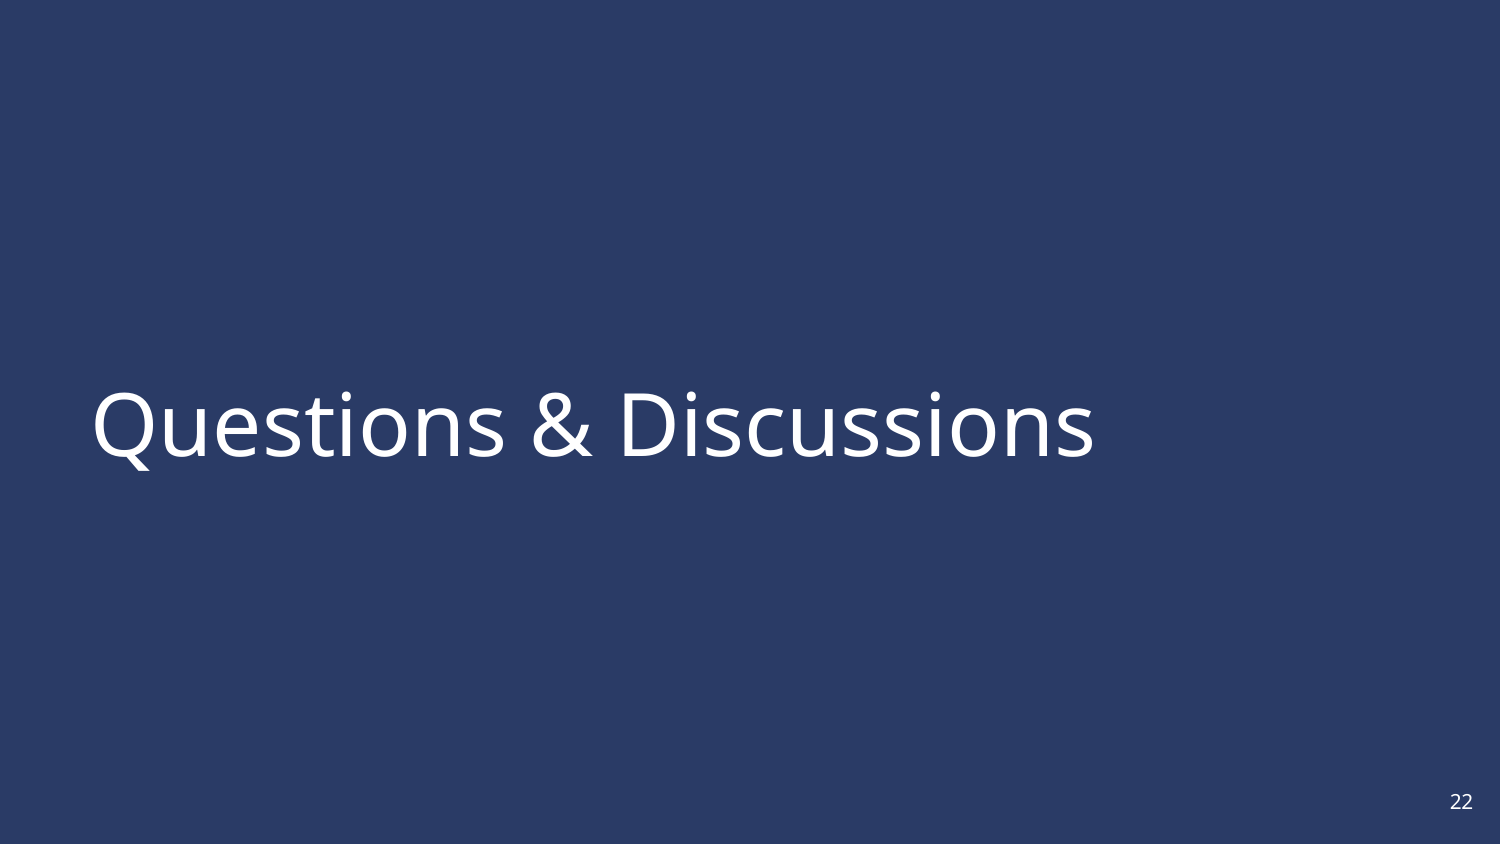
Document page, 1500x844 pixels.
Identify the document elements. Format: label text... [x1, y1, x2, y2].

slide_number 22 [1398, 770, 1489, 835]
title Questions & Discussions [75, 338, 1425, 505]
